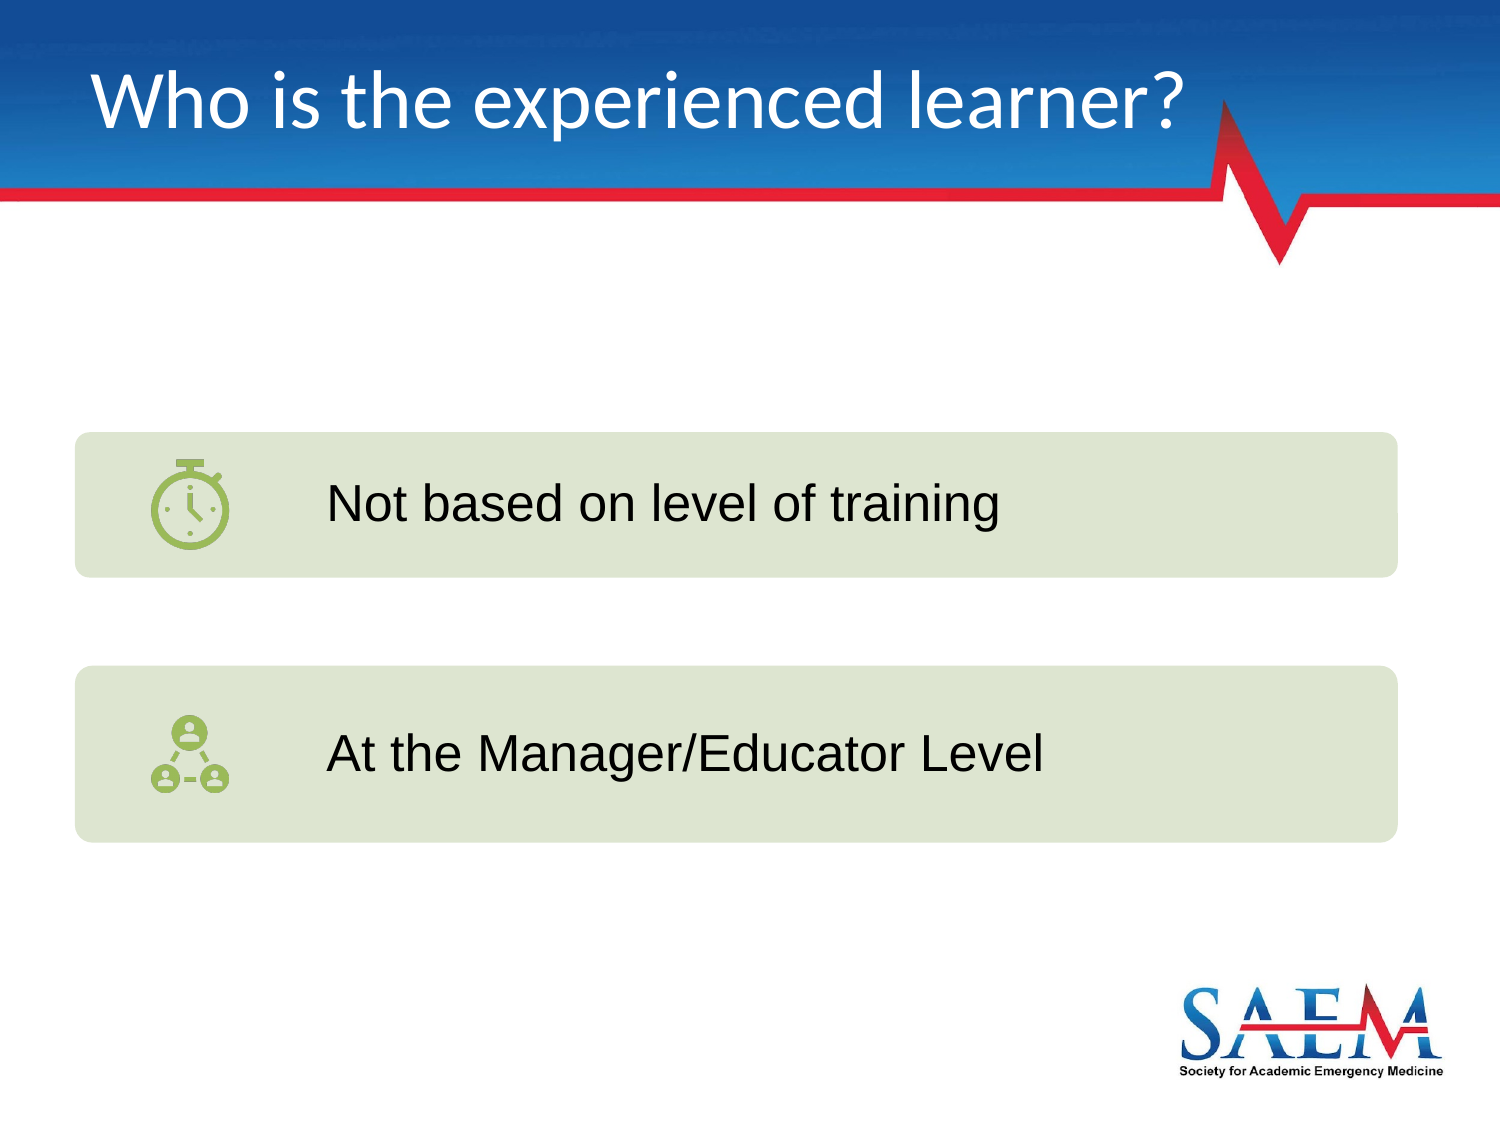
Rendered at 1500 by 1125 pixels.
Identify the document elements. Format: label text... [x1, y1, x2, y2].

title Who is the experienced learner? [75, 2, 1398, 189]
picture [0, 0, 1500, 1125]
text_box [74, 404, 1398, 855]
